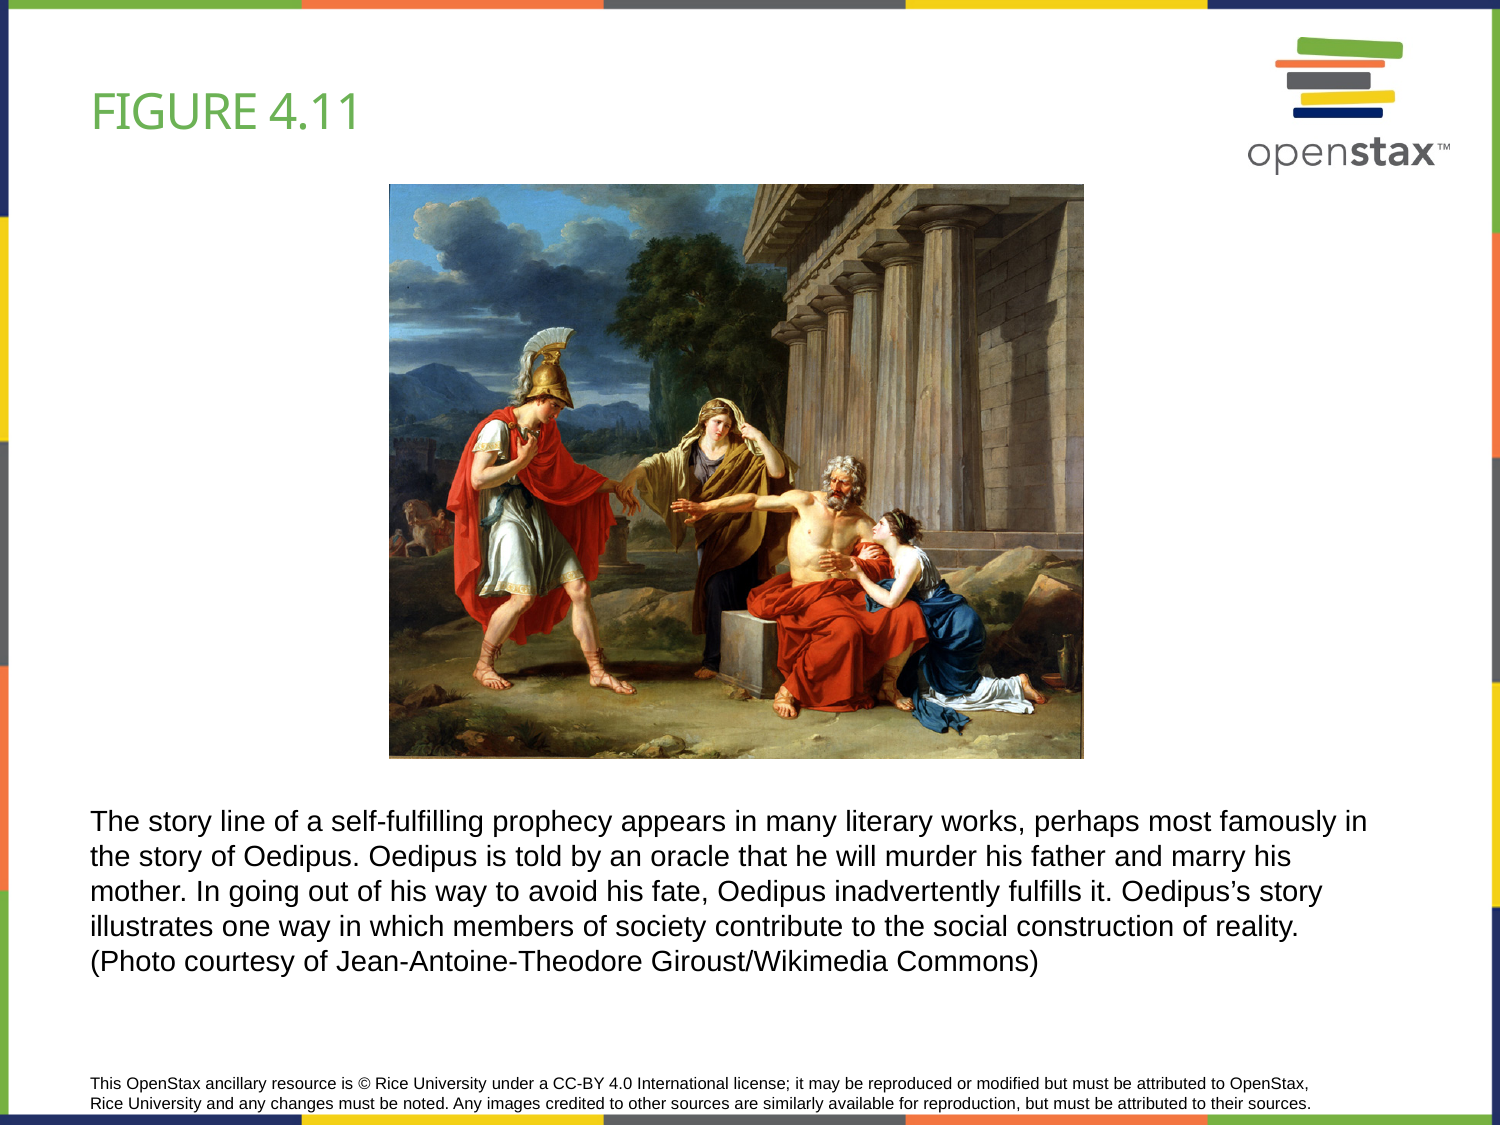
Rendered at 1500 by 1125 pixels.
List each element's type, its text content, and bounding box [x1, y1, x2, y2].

picture [0, 0, 1500, 1125]
title Figure 4.11 [75, 39, 1246, 148]
footer This OpenStax ancillary resource is © Rice University under a CC-BY 4.0 International license; it may be reproduced or modified but must be attributed to OpenStax, Rice University and any changes must be noted. Any images credited to other sources are similarly available for reproduction, but must be attributed to their sources. [75, 1065, 1350, 1112]
list The story line of a self-fulfilling prophecy appears in many literary works, perhaps most famously in the story of Oedipus. Oedipus is told by an oracle that he will murder his father and marry his mother. In going out of his way to avoid his fate, Oedipus inadvertently fulfills it. Oedipus’s story illustrates one way in which members of society contribute to the social construction of reality. (Photo courtesy of Jean-Antoine-Theodore Giroust/Wikimedia Commons) [74, 794, 1398, 987]
